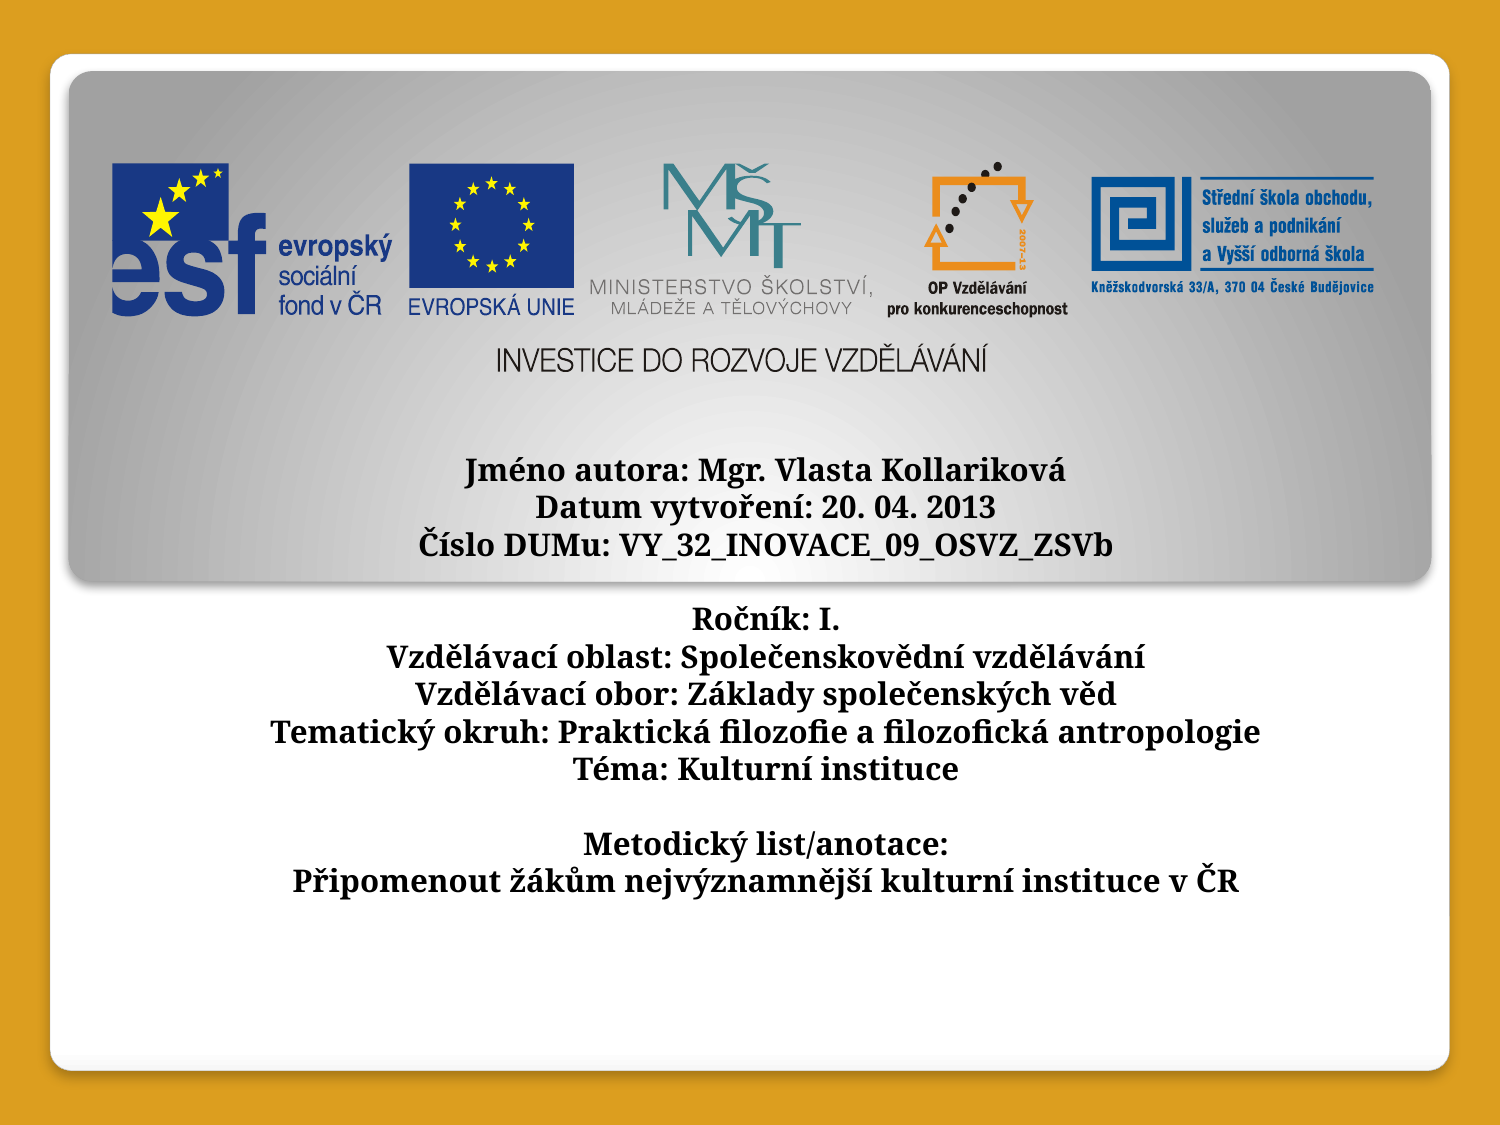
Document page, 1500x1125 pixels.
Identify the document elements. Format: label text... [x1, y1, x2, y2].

subtitle Jméno autora: Mgr. Vlasta Kollariková Datum vytvoření: 20. 04. 2013 Číslo DUMu: VY_32_INOVACE_09_OSVZ_ZSVb Ročník: I. Vzdělávací oblast: Společenskovědní vzdělávání Vzdělávací obor: Základy společenských věd Tematický okruh: Praktická filozofie a filozofická antropologie Téma: Kulturní instituce Metodický list/anotace: Připomenout žákům nejvýznamnější kulturní instituce v ČR [82, 375, 1430, 1055]
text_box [105, 152, 1381, 394]
